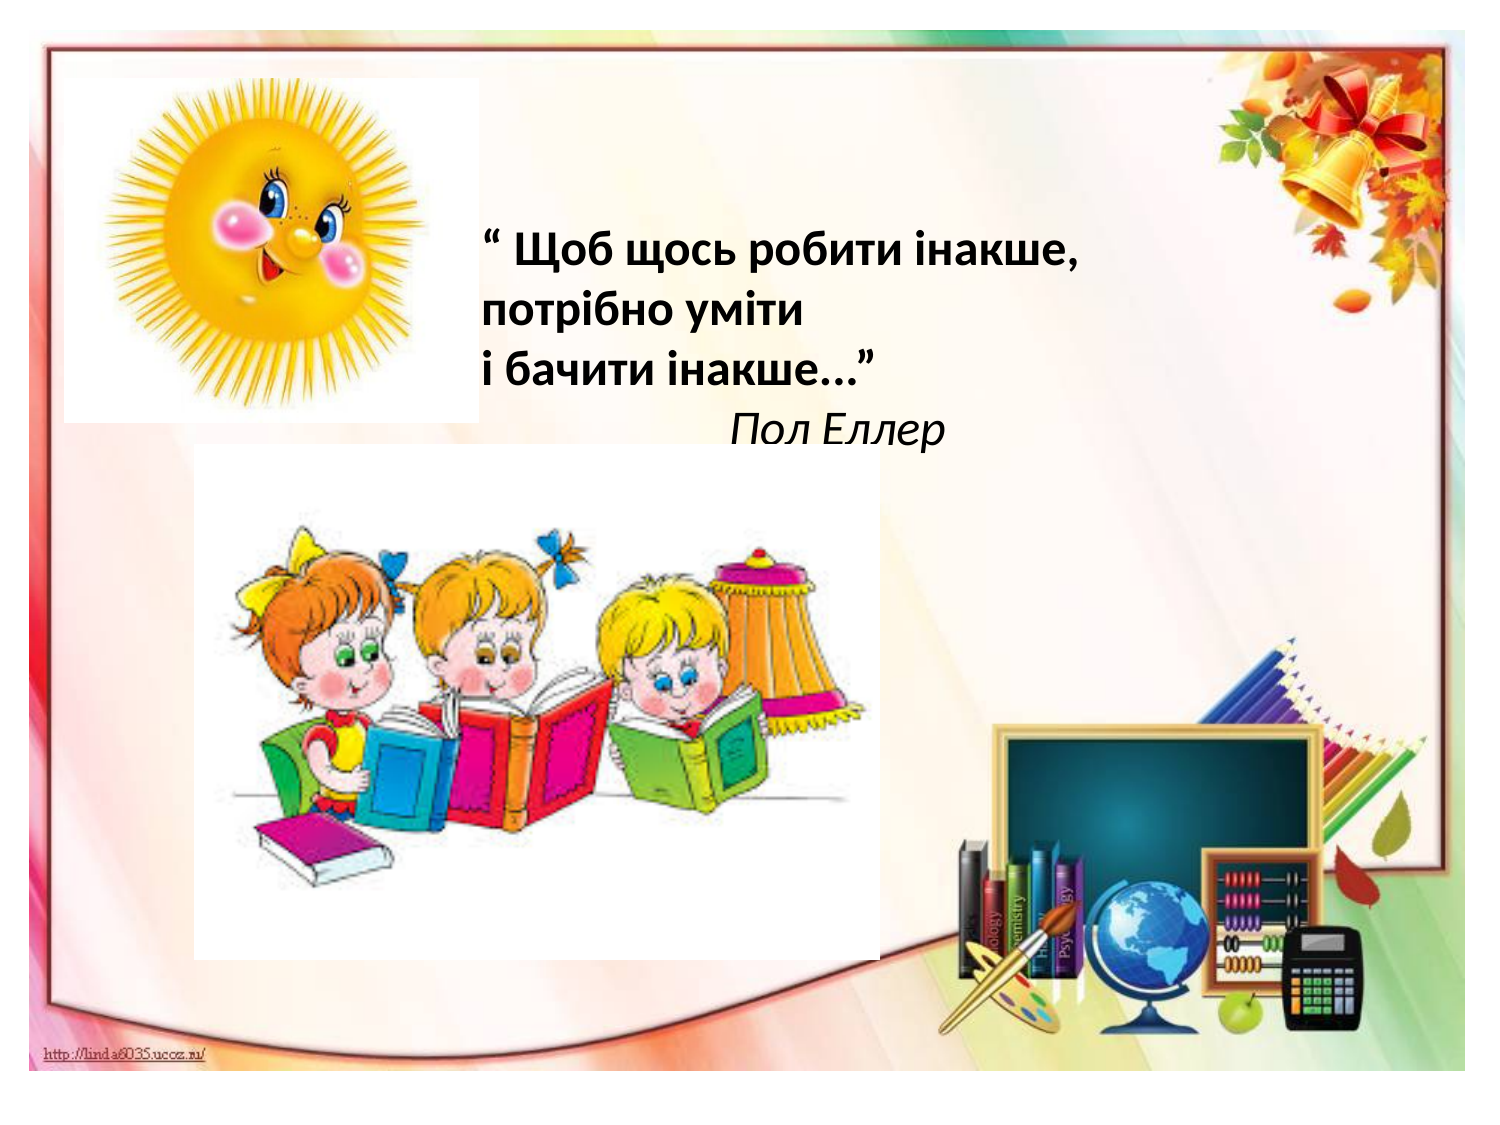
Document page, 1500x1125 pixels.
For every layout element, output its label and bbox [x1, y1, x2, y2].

picture [194, 444, 880, 960]
list [29, 30, 1465, 1071]
picture [64, 77, 479, 423]
